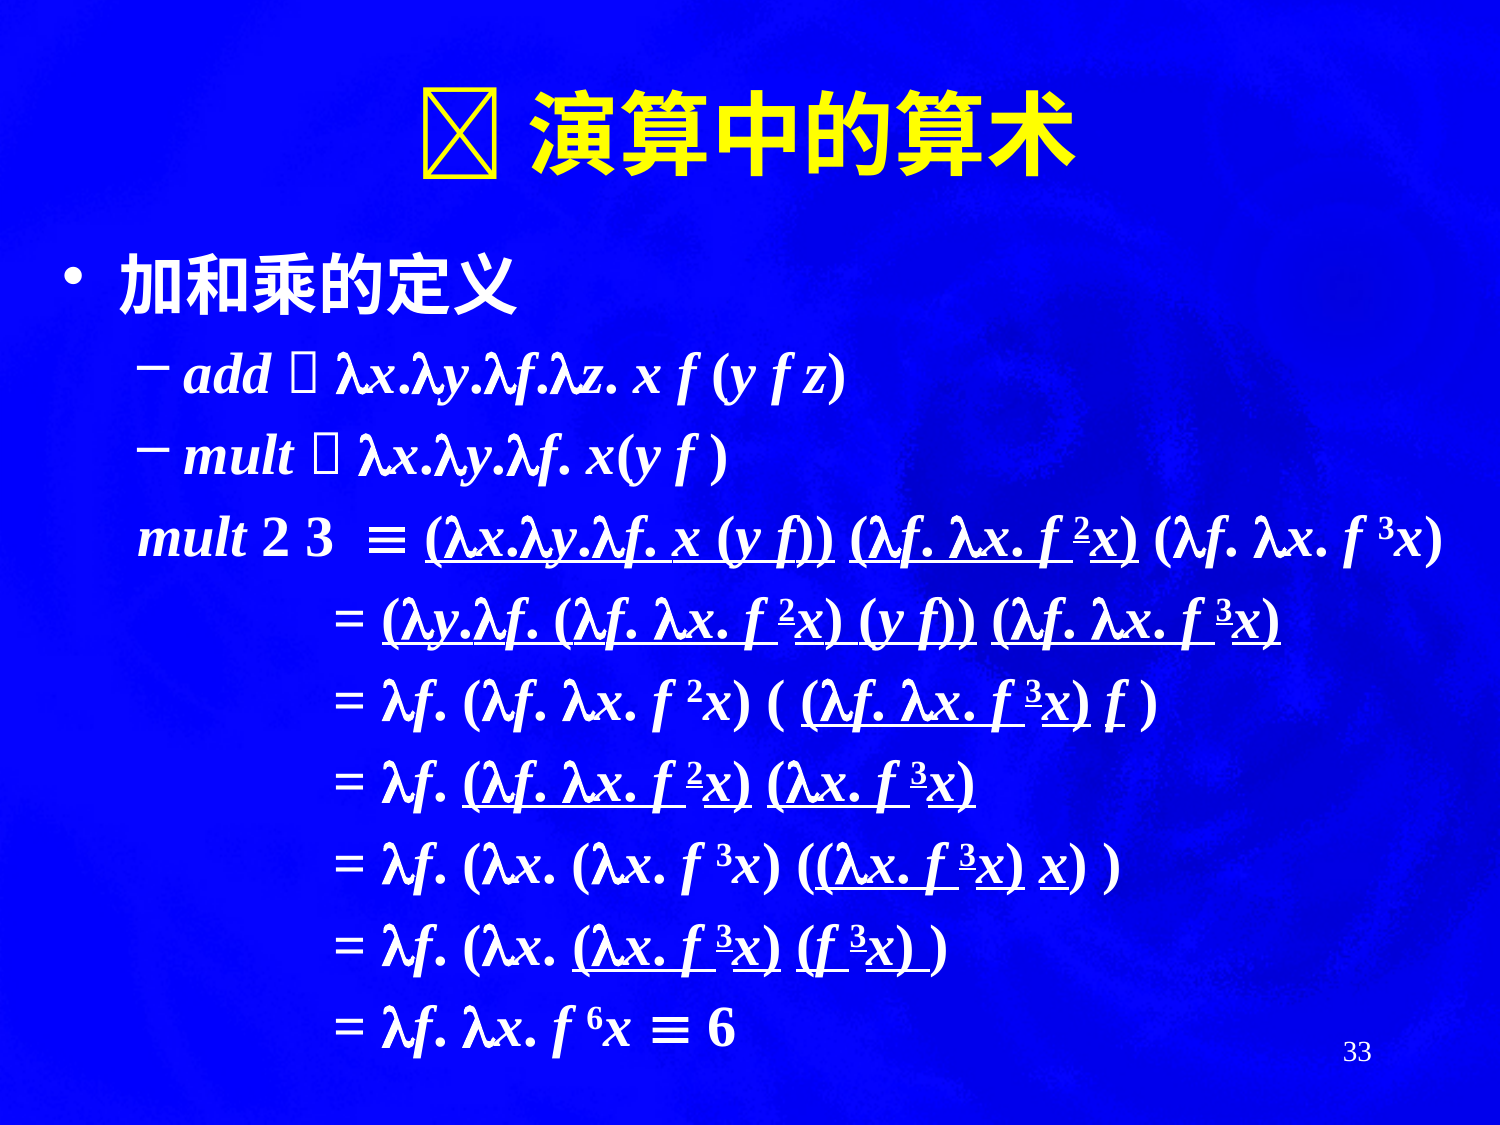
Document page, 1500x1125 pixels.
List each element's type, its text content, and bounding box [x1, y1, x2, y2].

list 加和乘的定义 add  x.y.f.z. x f (y f z) mult  x.y.f. x(y f ) mult 2 3  (x.y.f. x (y f)) (f. x. f 2x) (f. x. f 3x) = (y.f. (f. x. f 2x) (y f)) (f. x. f 3x) = f. (f. x. f 2x) ( (f. x. f 3x) f ) = f. (f. x. f 2x) (x. f 3x) = f. (x. (x. f 3x) ((x. f 3x) x) ) = f. (x. (x. f 3x) (f 3x) ) = f. x. f 6x  6 [47, 235, 1465, 1063]
slide_number 33 [1074, 1025, 1388, 1100]
picture [0, 0, 1500, 1125]
title 演算中的算术 [37, 37, 1455, 227]
